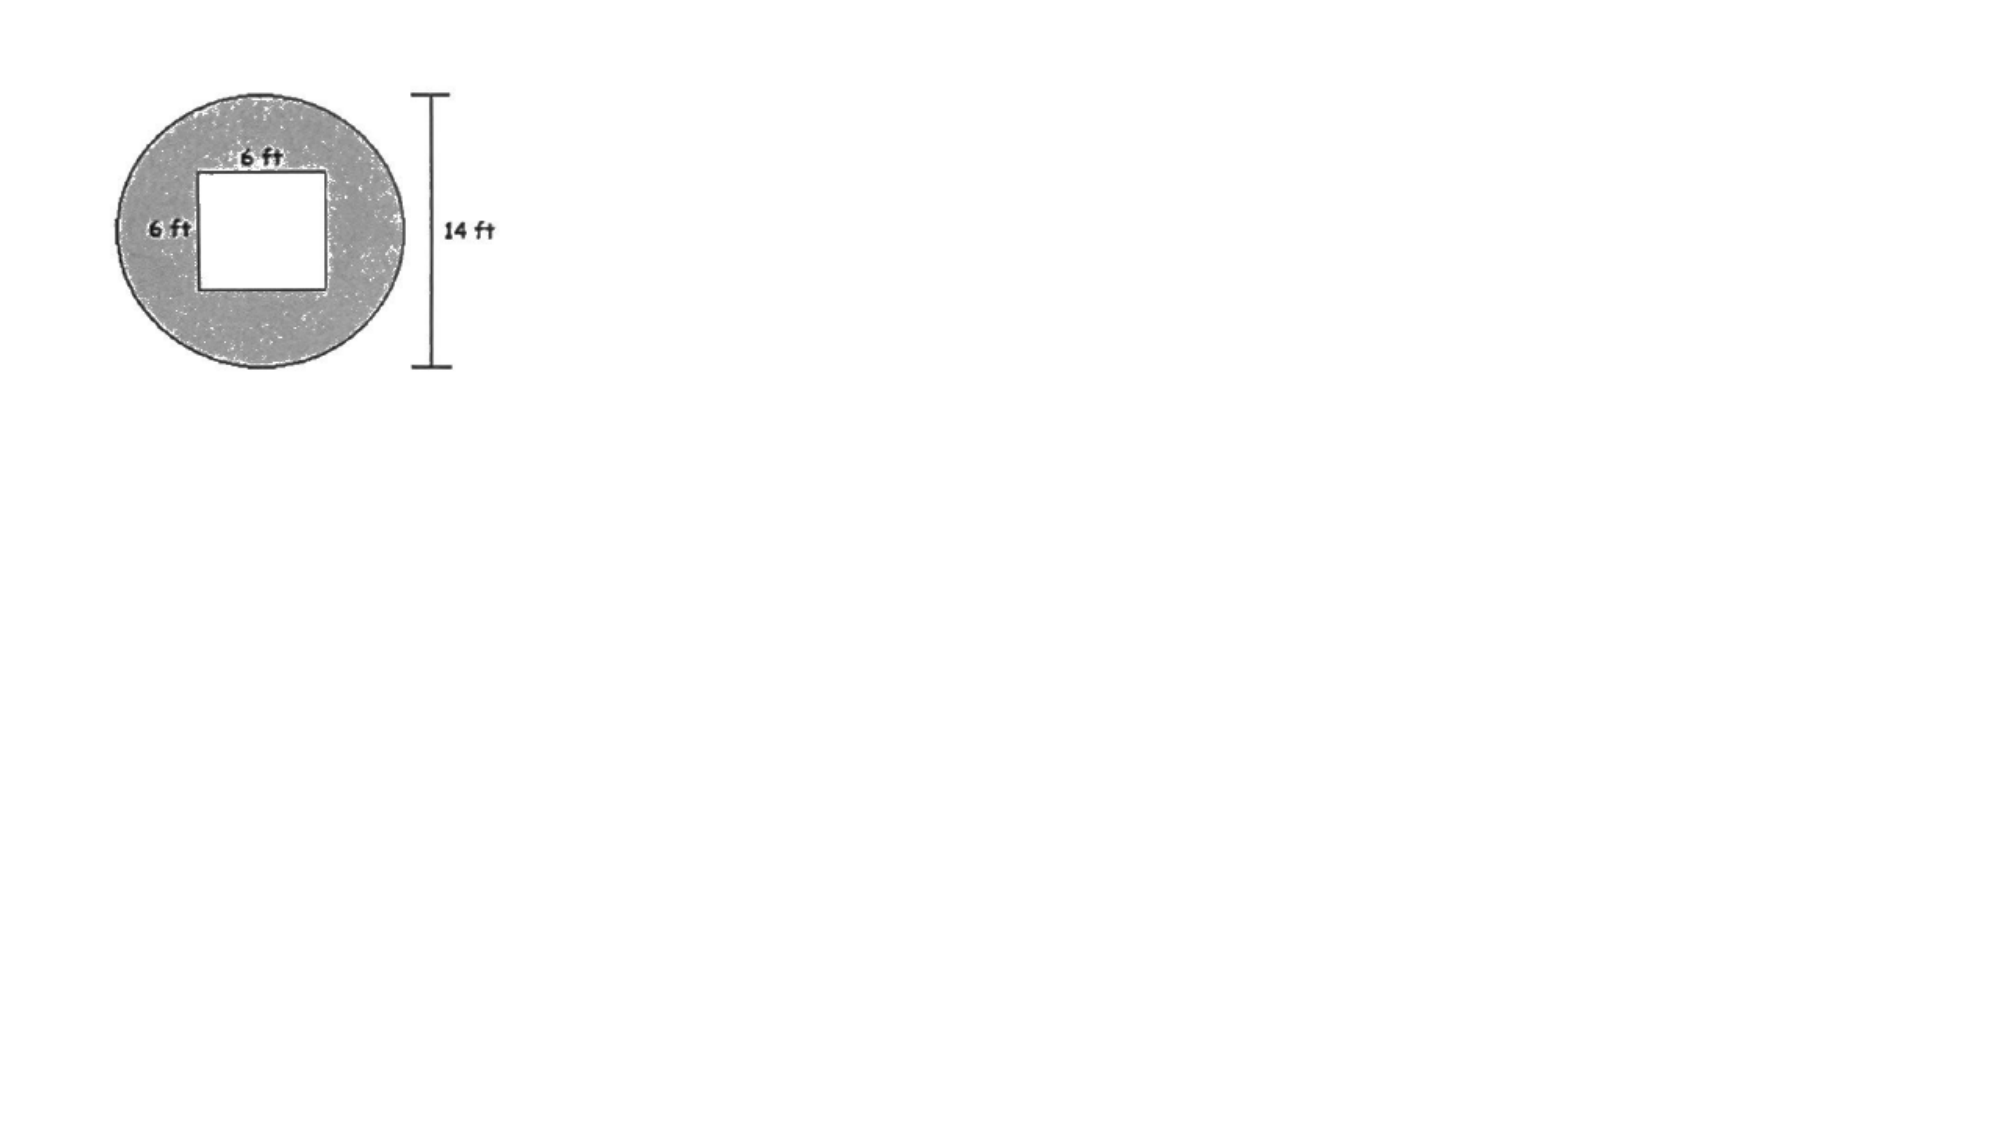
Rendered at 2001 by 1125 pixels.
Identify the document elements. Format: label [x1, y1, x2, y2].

picture [62, 52, 743, 589]
